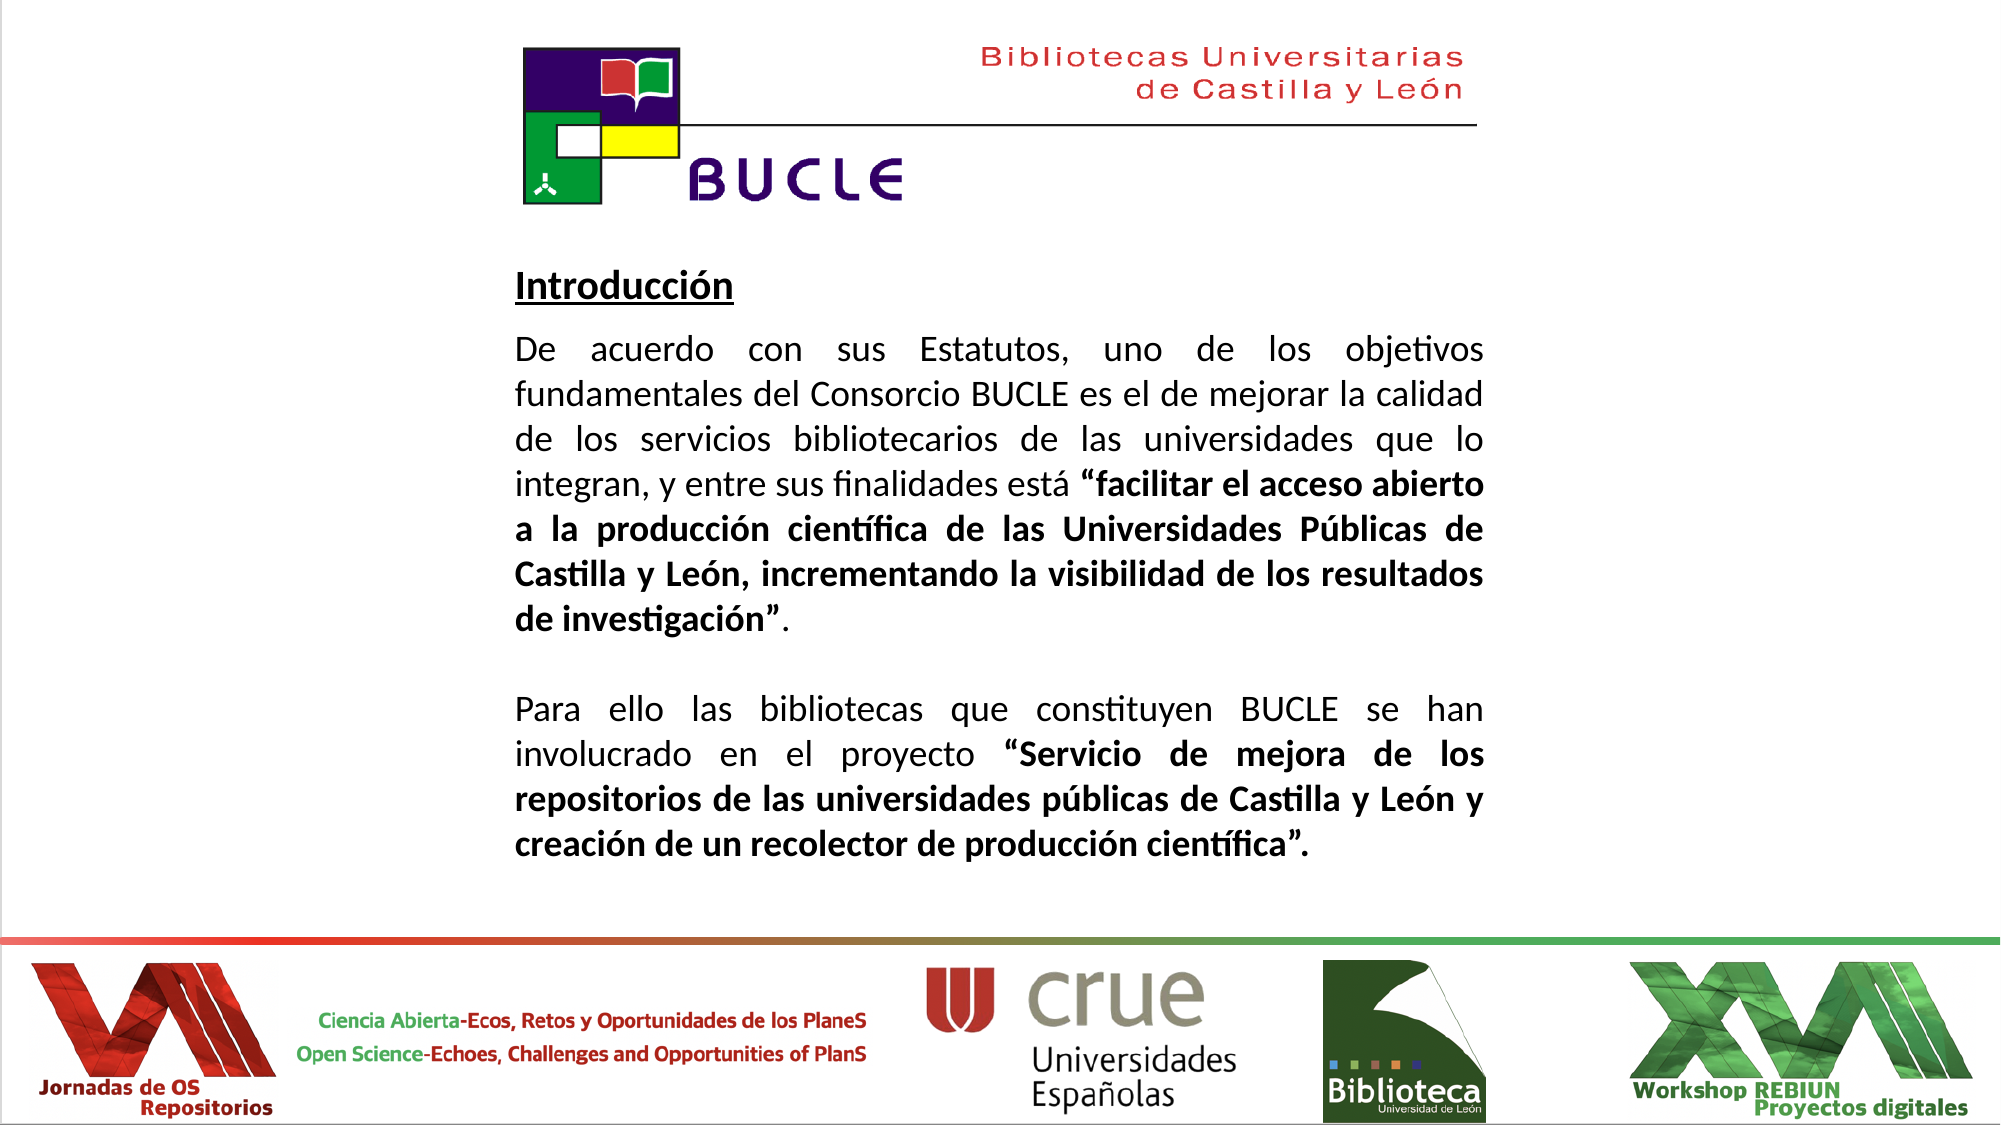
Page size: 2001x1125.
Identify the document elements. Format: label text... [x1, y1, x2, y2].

text_box Introducción De acuerdo con sus Estatutos, uno de los objetivos fundamentales del Consorcio BUCLE es el de mejorar la calidad de los servicios bibliotecarios de las universidades que lo integran, y entre sus finalidades está “facilitar el acceso abierto a la producción científica de las Universidades Públicas de Castilla y León, incrementando la visibilidad de los resultados de investigación”. Para ello las bibliotecas que constituyen BUCLE se han involucrado en el proyecto “Servicio de mejora de los repositorios de las universidades públicas de Castilla y León y creación de un recolector de producción científica”. [500, 246, 1500, 872]
picture [0, 0, 2001, 1125]
